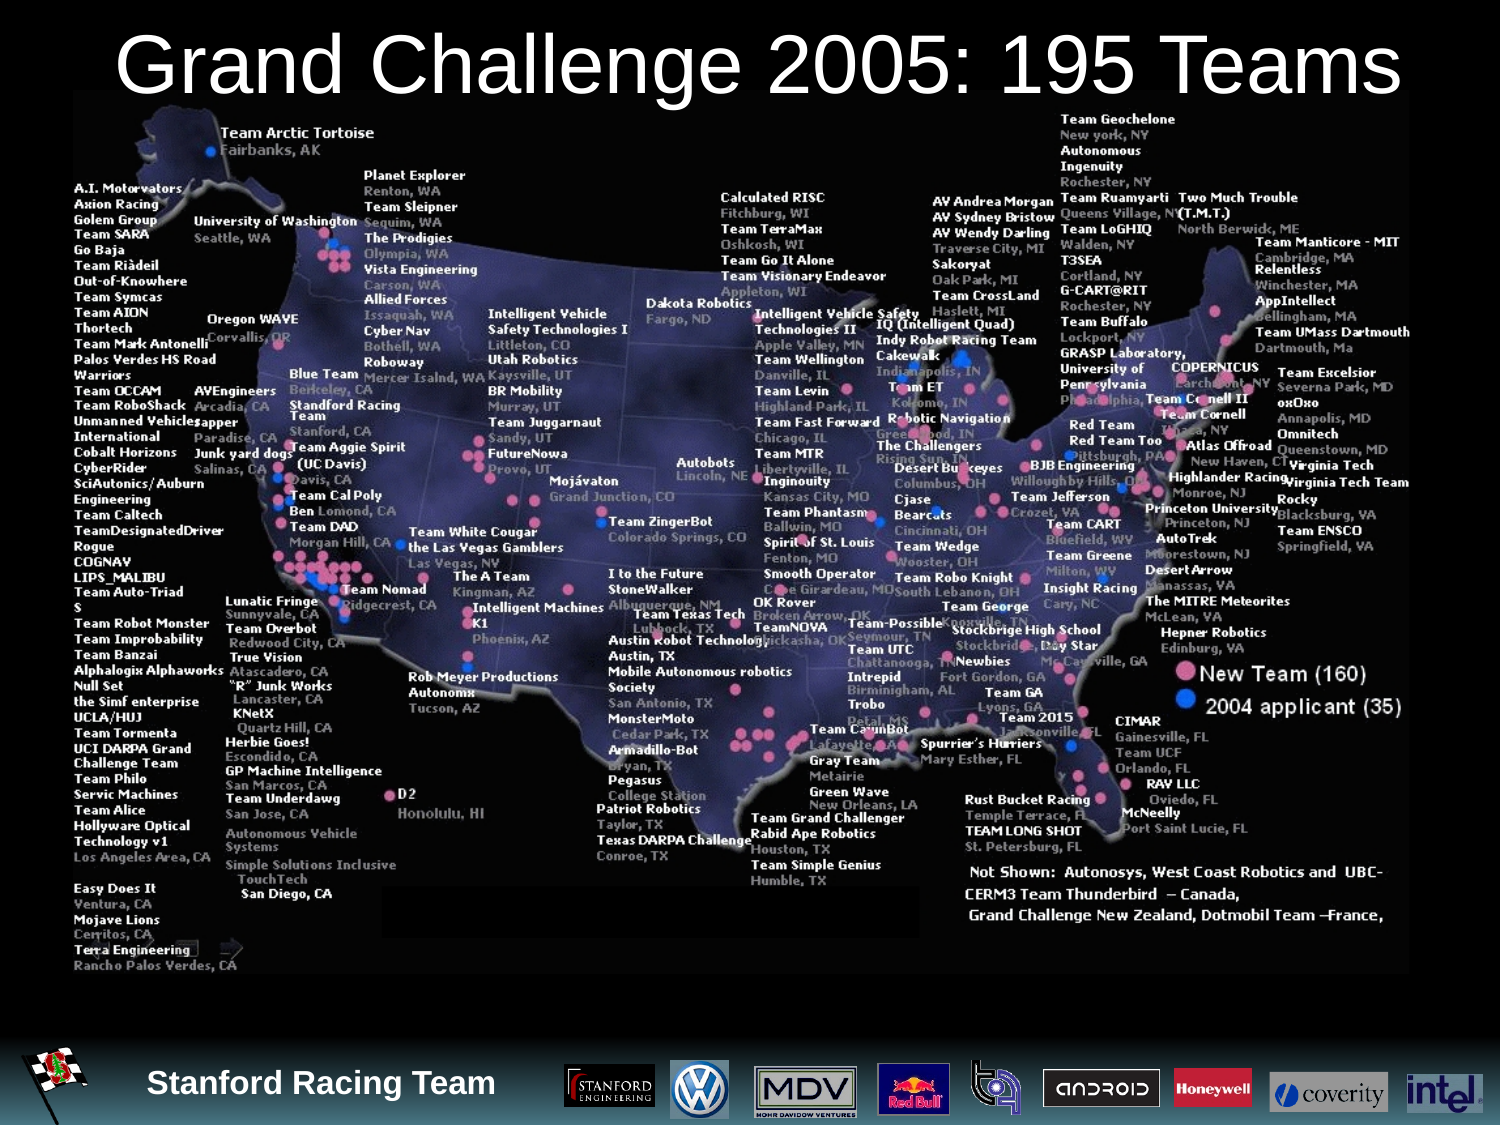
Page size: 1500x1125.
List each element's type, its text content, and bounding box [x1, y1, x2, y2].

picture [670, 1060, 729, 1119]
picture [564, 1064, 655, 1107]
picture [879, 1064, 949, 1114]
picture [1275, 1083, 1384, 1108]
title Grand Challenge 2005: 195 Teams [99, 0, 1468, 121]
picture [1174, 1068, 1252, 1107]
picture [1043, 1069, 1160, 1107]
picture [971, 1060, 1021, 1115]
picture [21, 1046, 88, 1125]
picture [1407, 1074, 1483, 1113]
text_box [72, 89, 1410, 975]
